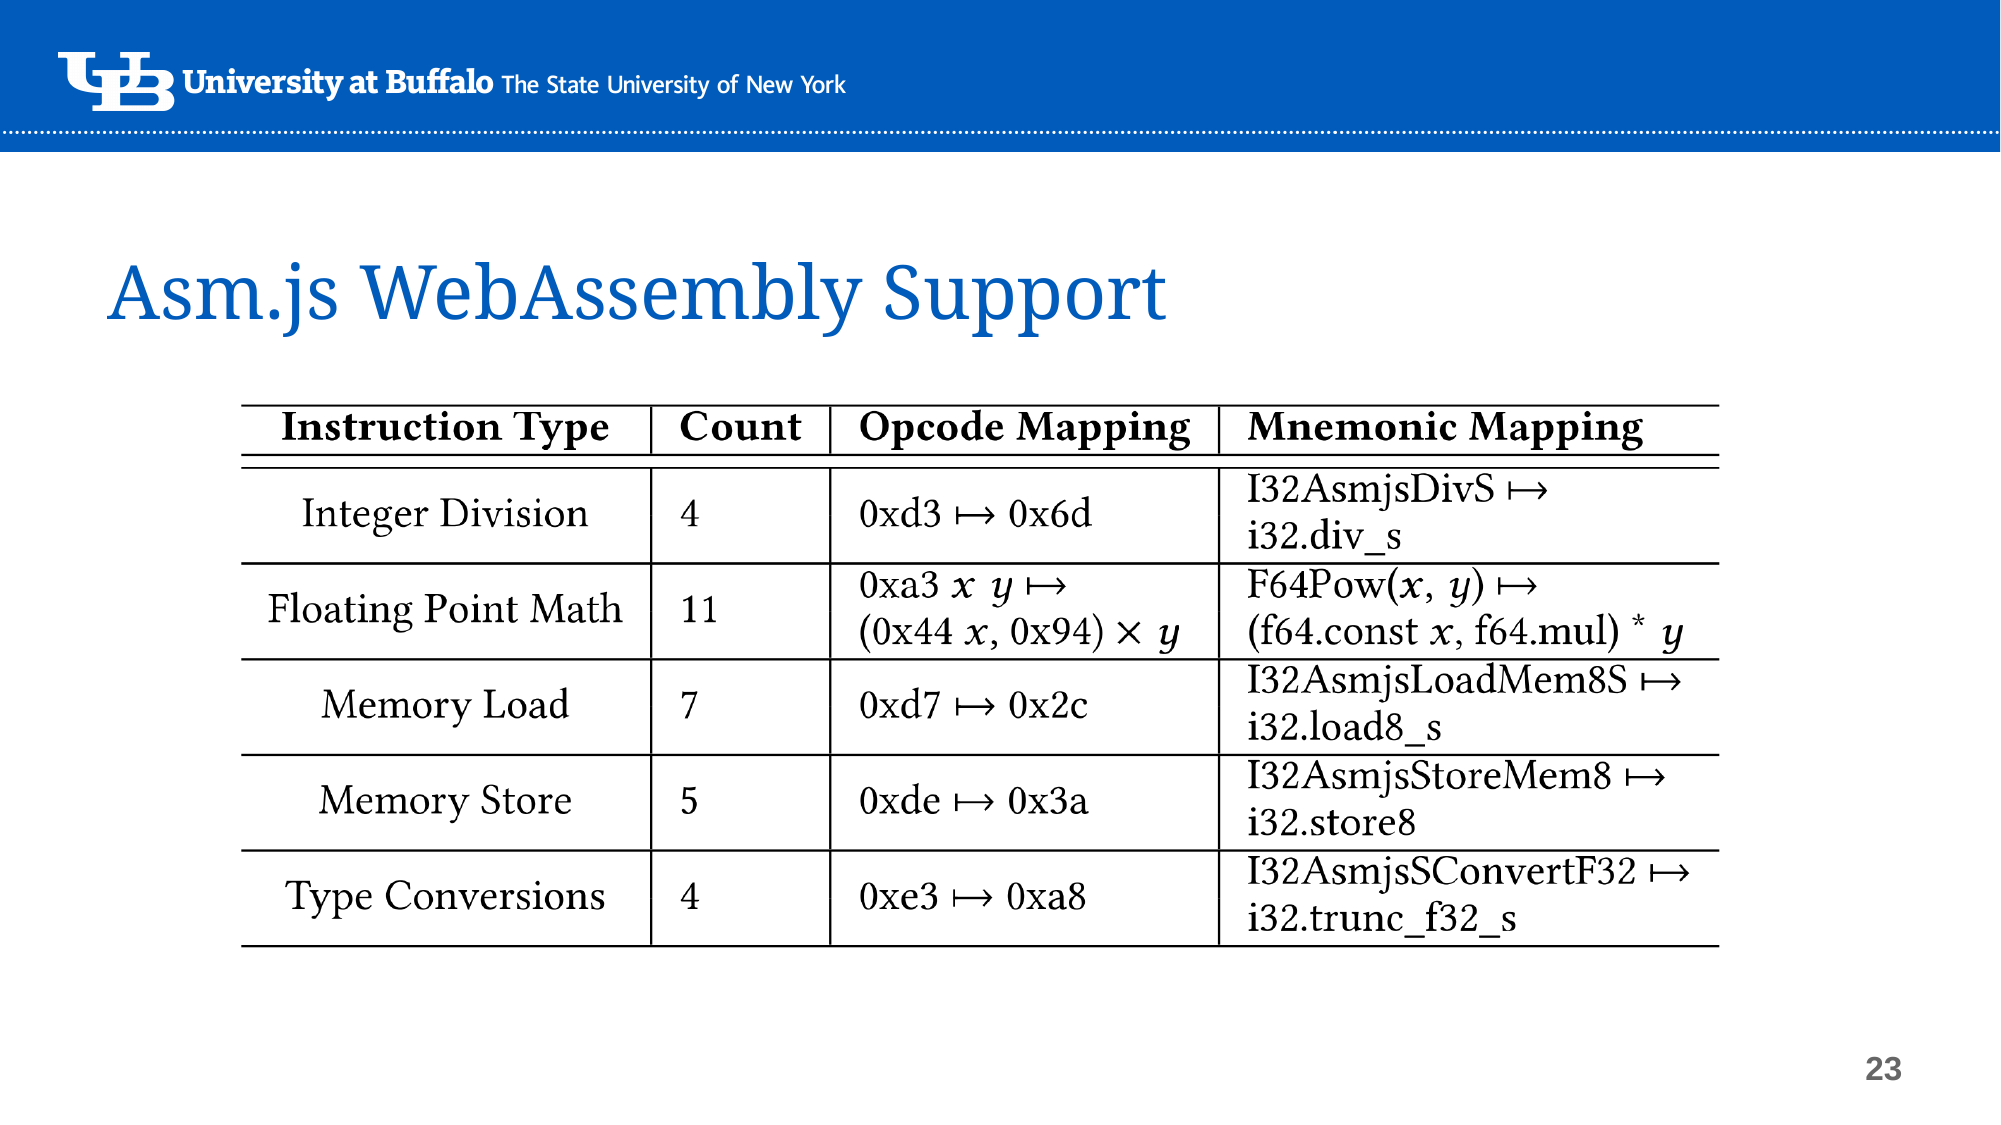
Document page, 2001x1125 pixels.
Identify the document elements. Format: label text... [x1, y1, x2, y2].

title Asm.js WebAssembly Support [93, 246, 1818, 343]
picture [0, 0, 2001, 1125]
footer 23 [1242, 1036, 1918, 1097]
